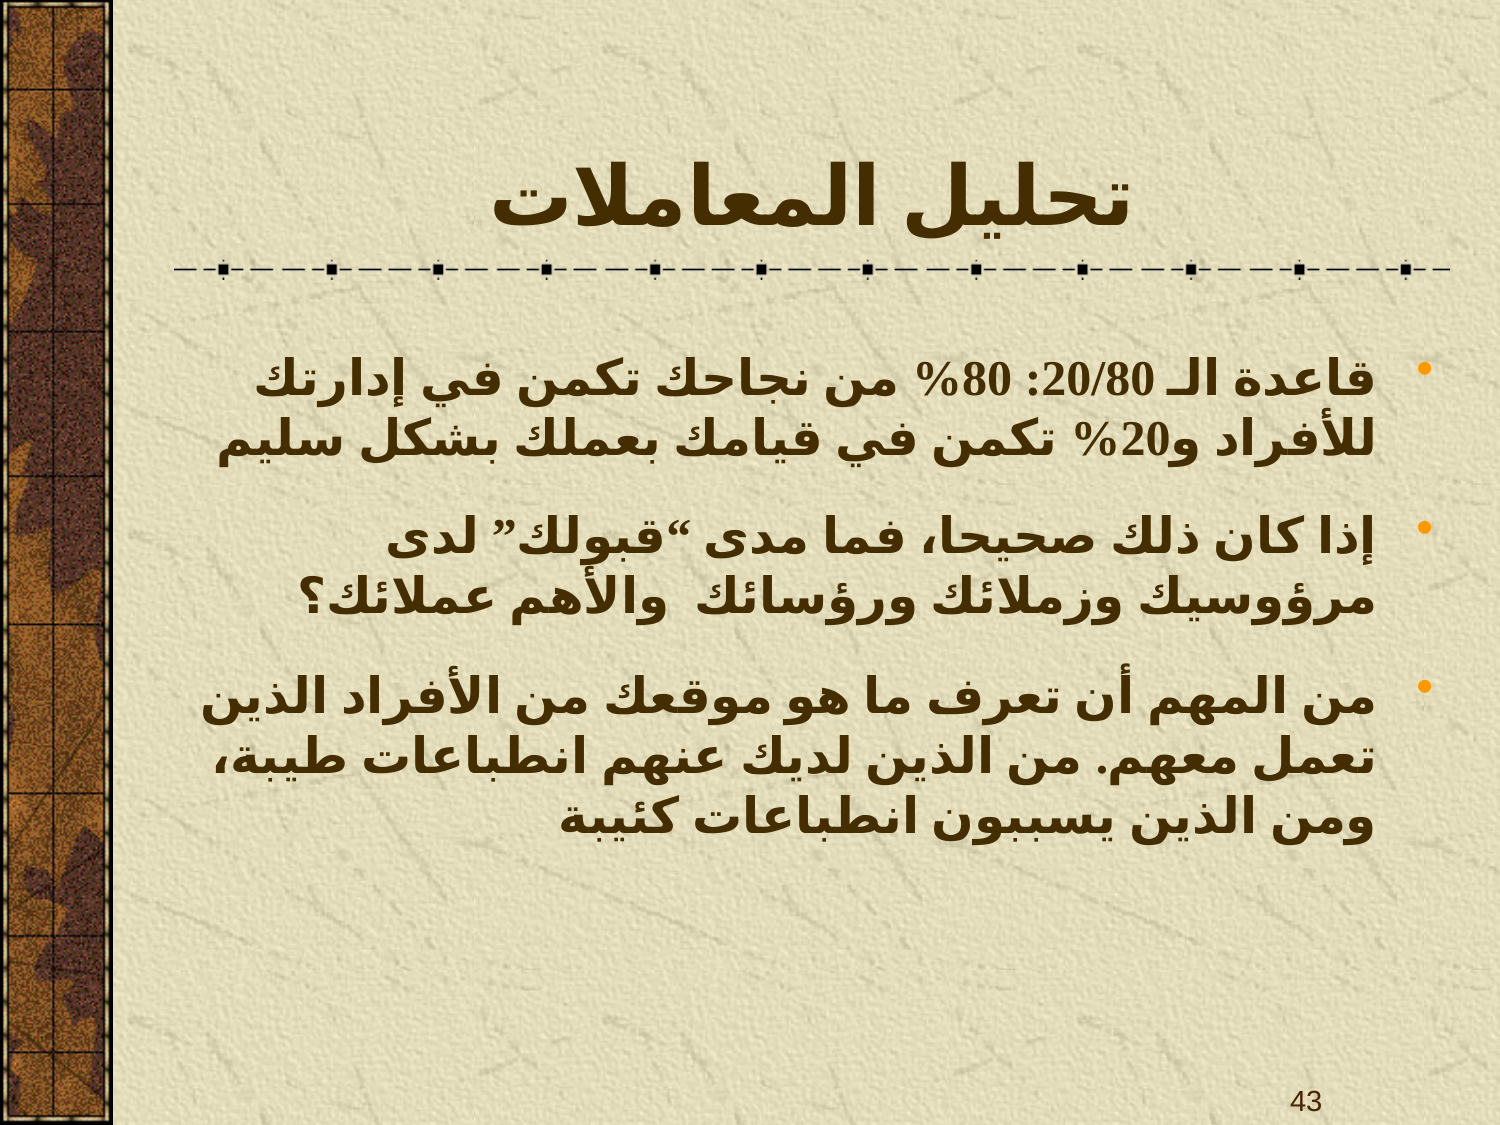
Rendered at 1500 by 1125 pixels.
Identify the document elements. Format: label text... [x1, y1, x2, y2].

text_box قاعدة الـ 20/80: 80% من نجاحك تكمن في إدارتك للأفراد و20% تكمن في قيامك بعملك بشكل سليم إذا كان ذلك صحيحا، فما مدى “قبولك” لدى مرؤوسيك وزملائك ورؤسائك والأهم عملائك؟ من المهم أن تعرف ما هو موقعك من الأفراد الذين تعمل معهم. من الذين لديك عنهم انطباعات طيبة، ومن الذين يسببون انطباعات كئيبة [174, 337, 1449, 1013]
picture [0, 0, 1500, 1125]
title تحليل المعاملات [174, 149, 1451, 251]
slide_number 43 [1149, 1049, 1463, 1125]
